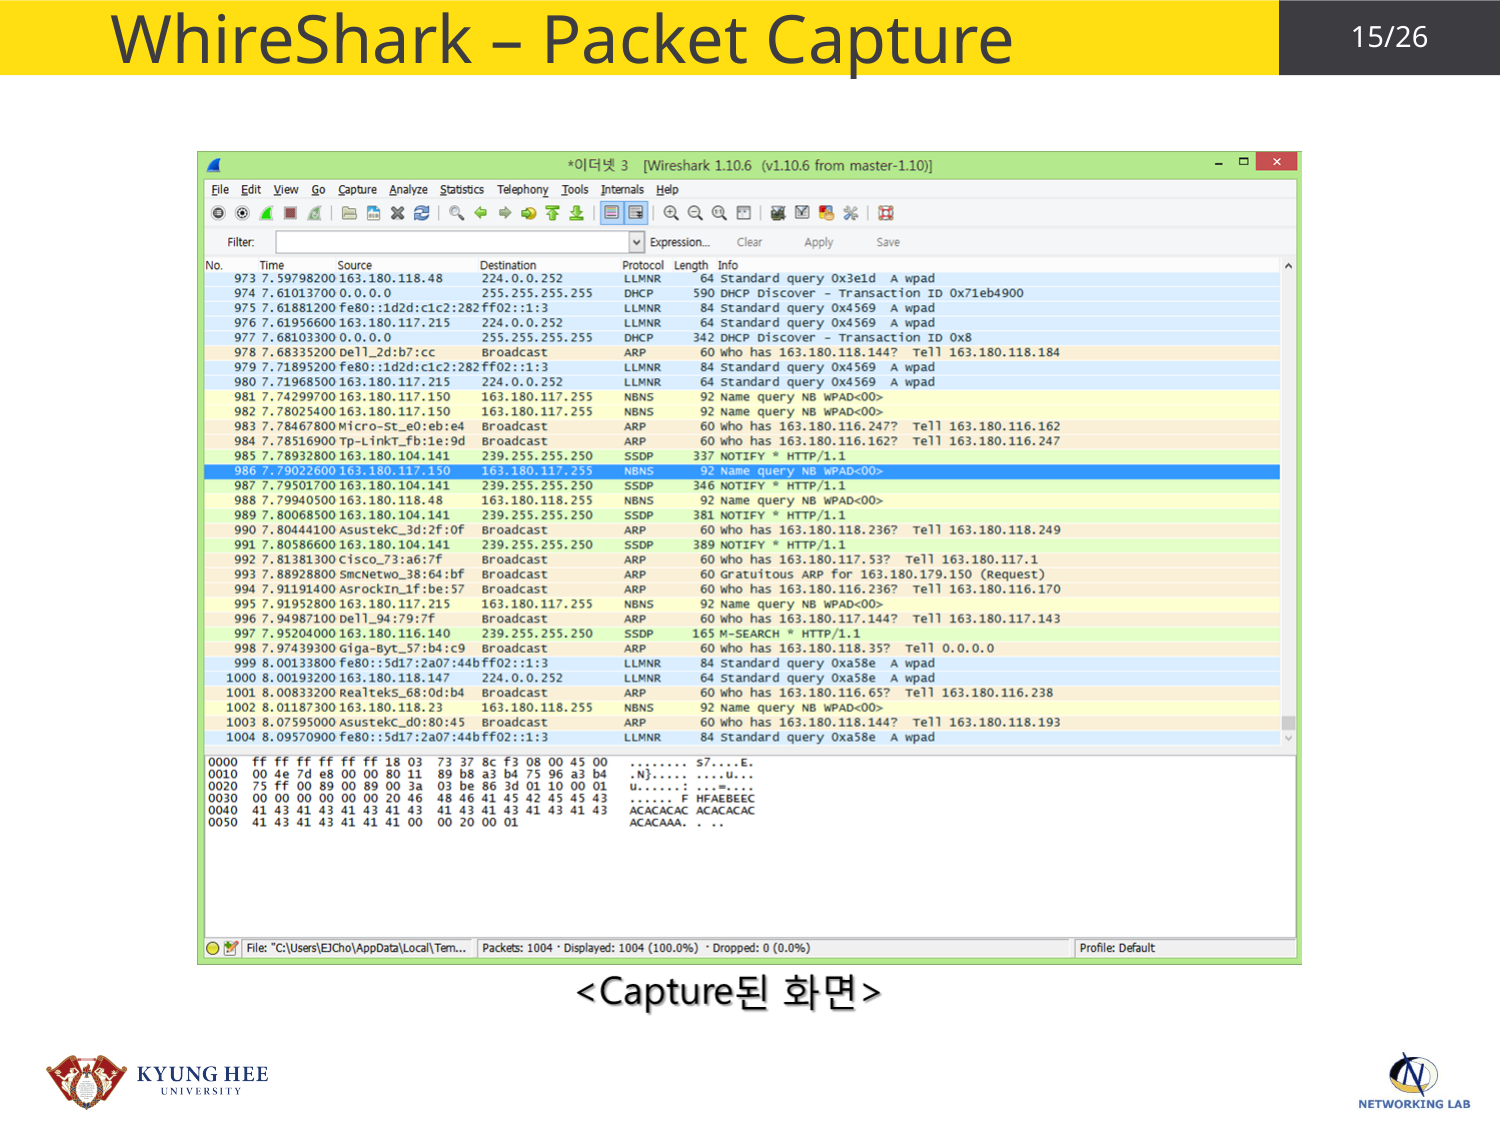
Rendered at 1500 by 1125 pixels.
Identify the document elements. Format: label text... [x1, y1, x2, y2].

picture [46, 1055, 268, 1110]
picture [197, 150, 1302, 1040]
title WhireShark – Packet Capture [95, 0, 1280, 73]
picture [1354, 1046, 1476, 1119]
